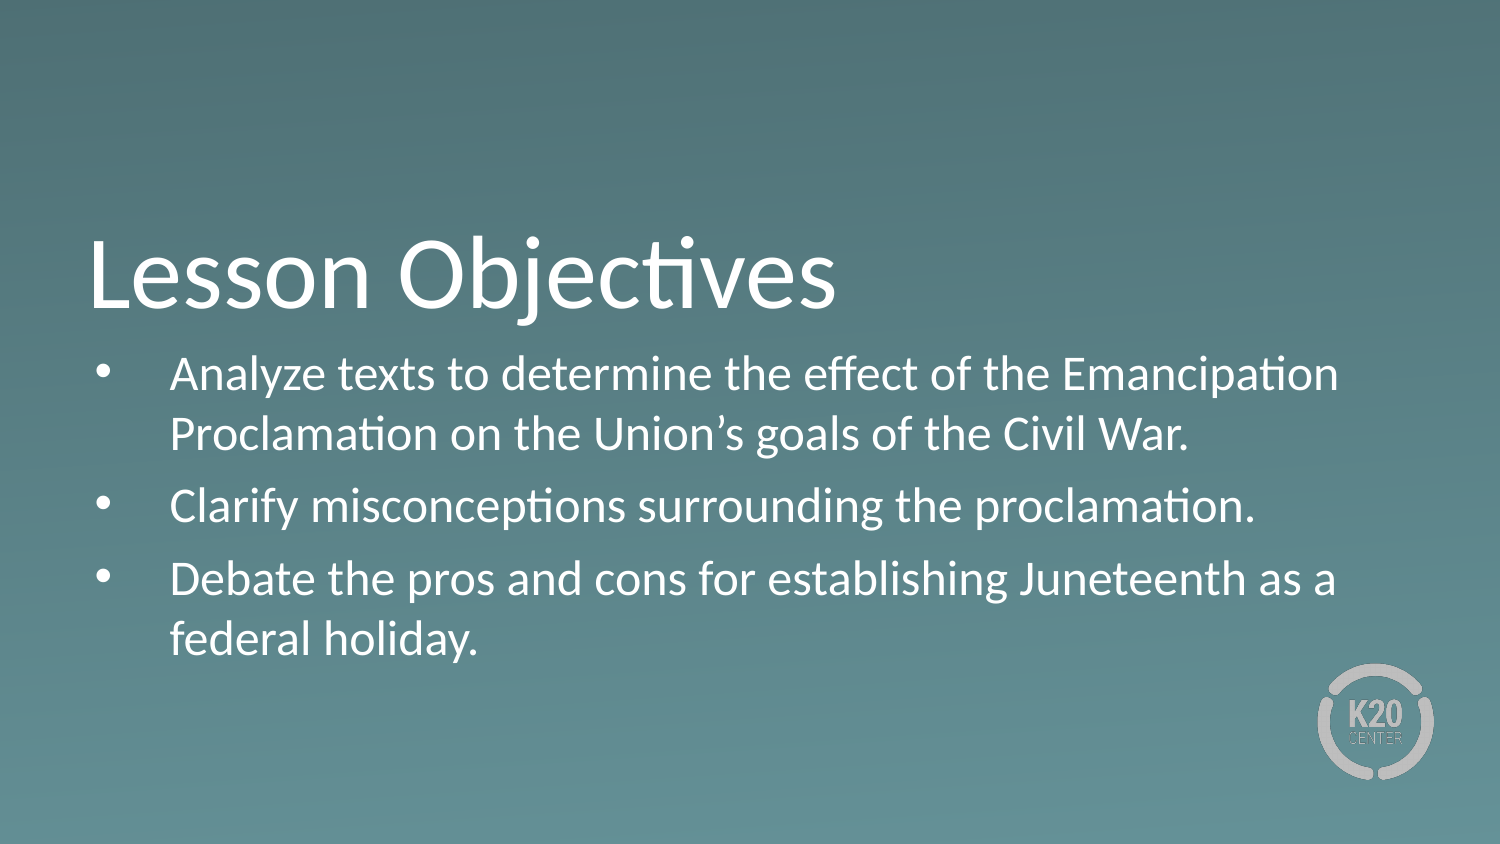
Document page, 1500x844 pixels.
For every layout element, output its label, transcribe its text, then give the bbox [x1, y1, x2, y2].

title Lesson Objectives [86, 161, 1362, 330]
list Analyze texts to determine the effect of the Emancipation Proclamation on the Union’s goals of the Civil War. Clarify misconceptions surrounding the proclamation. Debate the pros and cons for establishing Juneteenth as a federal holiday. [86, 332, 1362, 658]
picture [1300, 646, 1451, 797]
